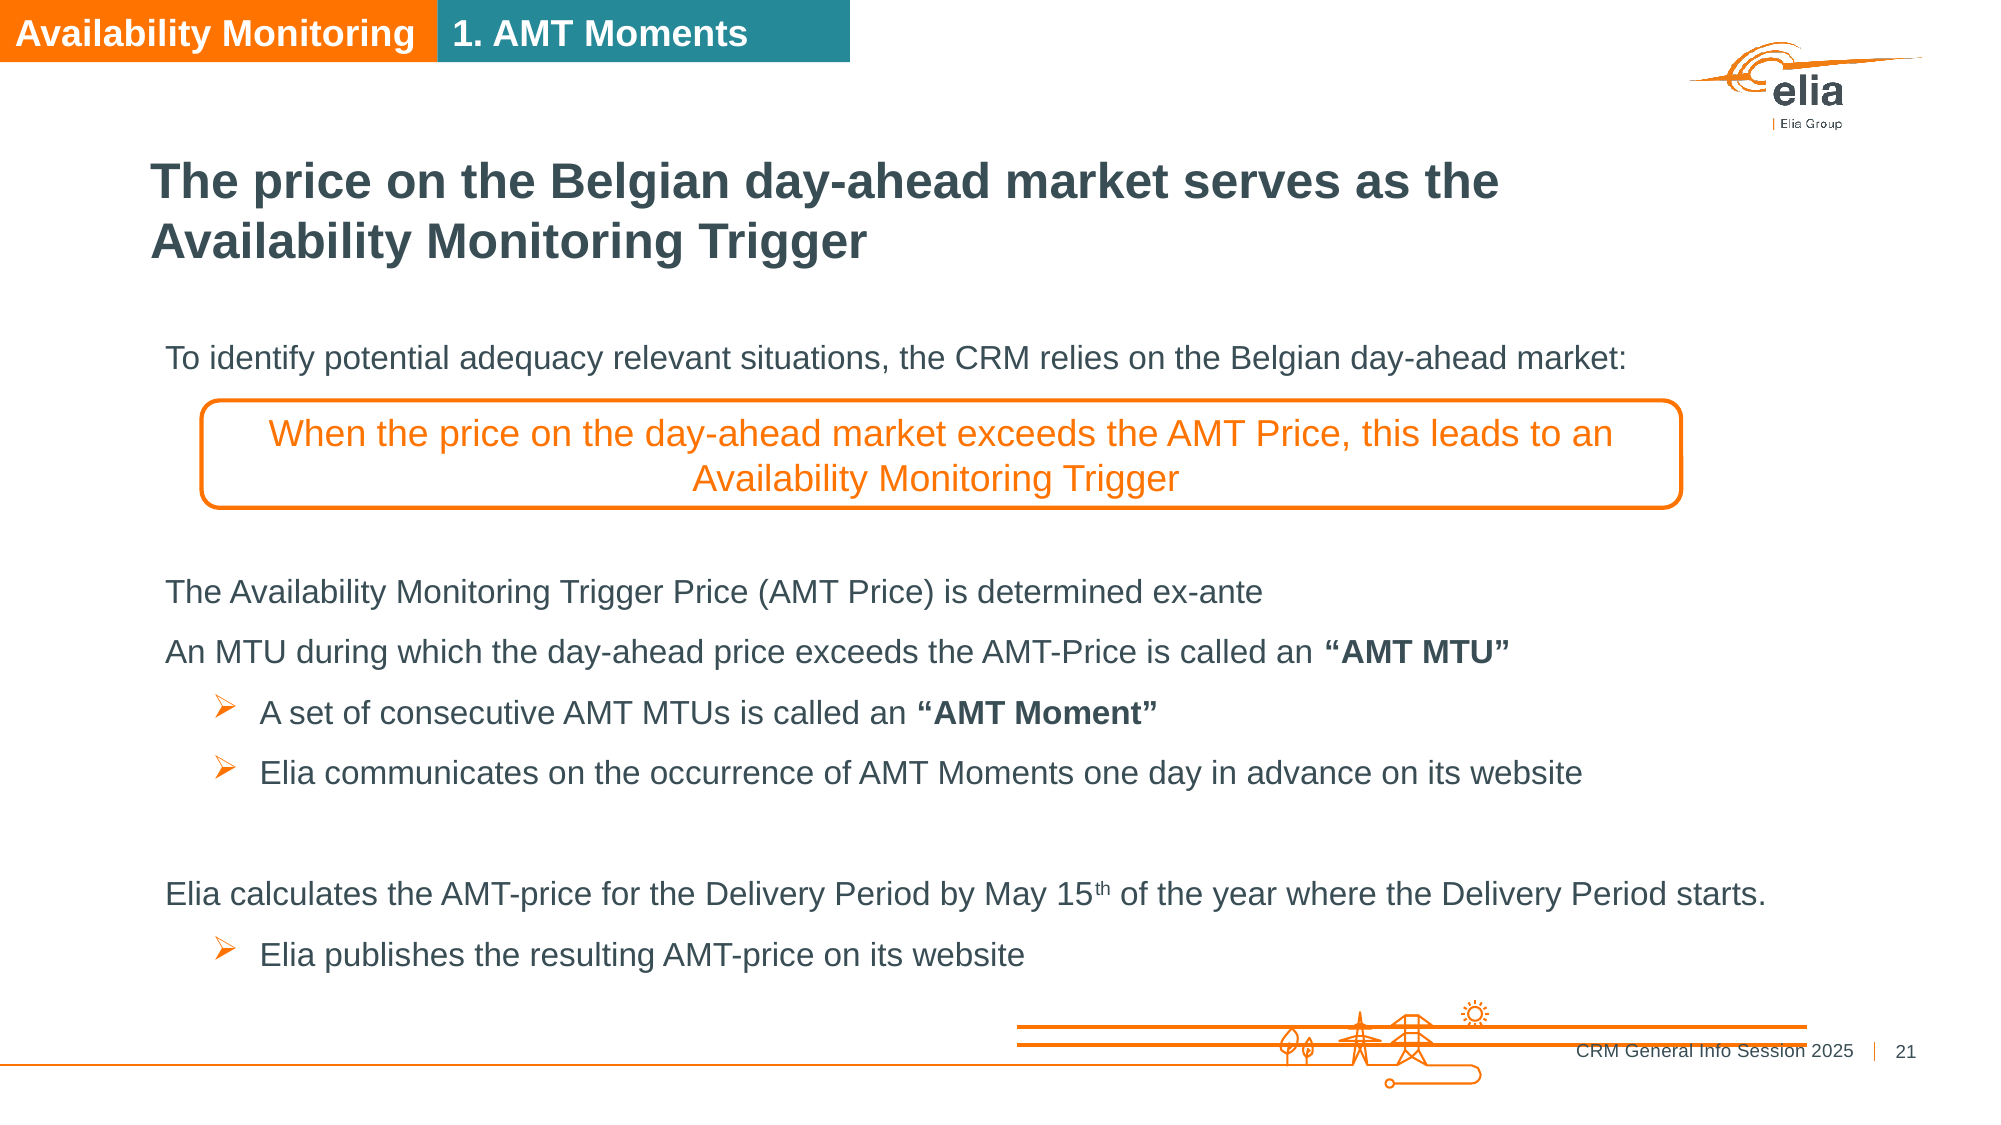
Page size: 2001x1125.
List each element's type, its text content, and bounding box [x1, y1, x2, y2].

text_box The Availability Monitoring Trigger Price (AMT Price) is determined ex-ante An MTU during which the day-ahead price exceeds the AMT-Price is called an “AMT MTU” A set of consecutive AMT MTUs is called an “AMT Moment” Elia communicates on the occurrence of AMT Moments one day in advance on its website Elia calculates the AMT-price for the Delivery Period by May 15th of the year where the Delivery Period starts. Elia publishes the resulting AMT-price on its website [150, 554, 1807, 1025]
slide_number 21 [1895, 1025, 1963, 1063]
title The price on the Belgian day-ahead market serves as the Availability Monitoring Trigger [150, 141, 1700, 279]
list To identify potential adequacy relevant situations, the CRM relies on the Belgian day-ahead market: [150, 320, 1757, 401]
picture [1685, 42, 1922, 130]
text_box 1. AMT Moments [435, 0, 852, 64]
footer CRM General Info Session 2025 [1524, 1030, 1855, 1063]
text_box When the price on the day-ahead market exceeds the AMT Price, this leads to an Availability Monitoring Trigger [199, 398, 1684, 510]
text_box Availability Monitoring [0, 0, 435, 64]
